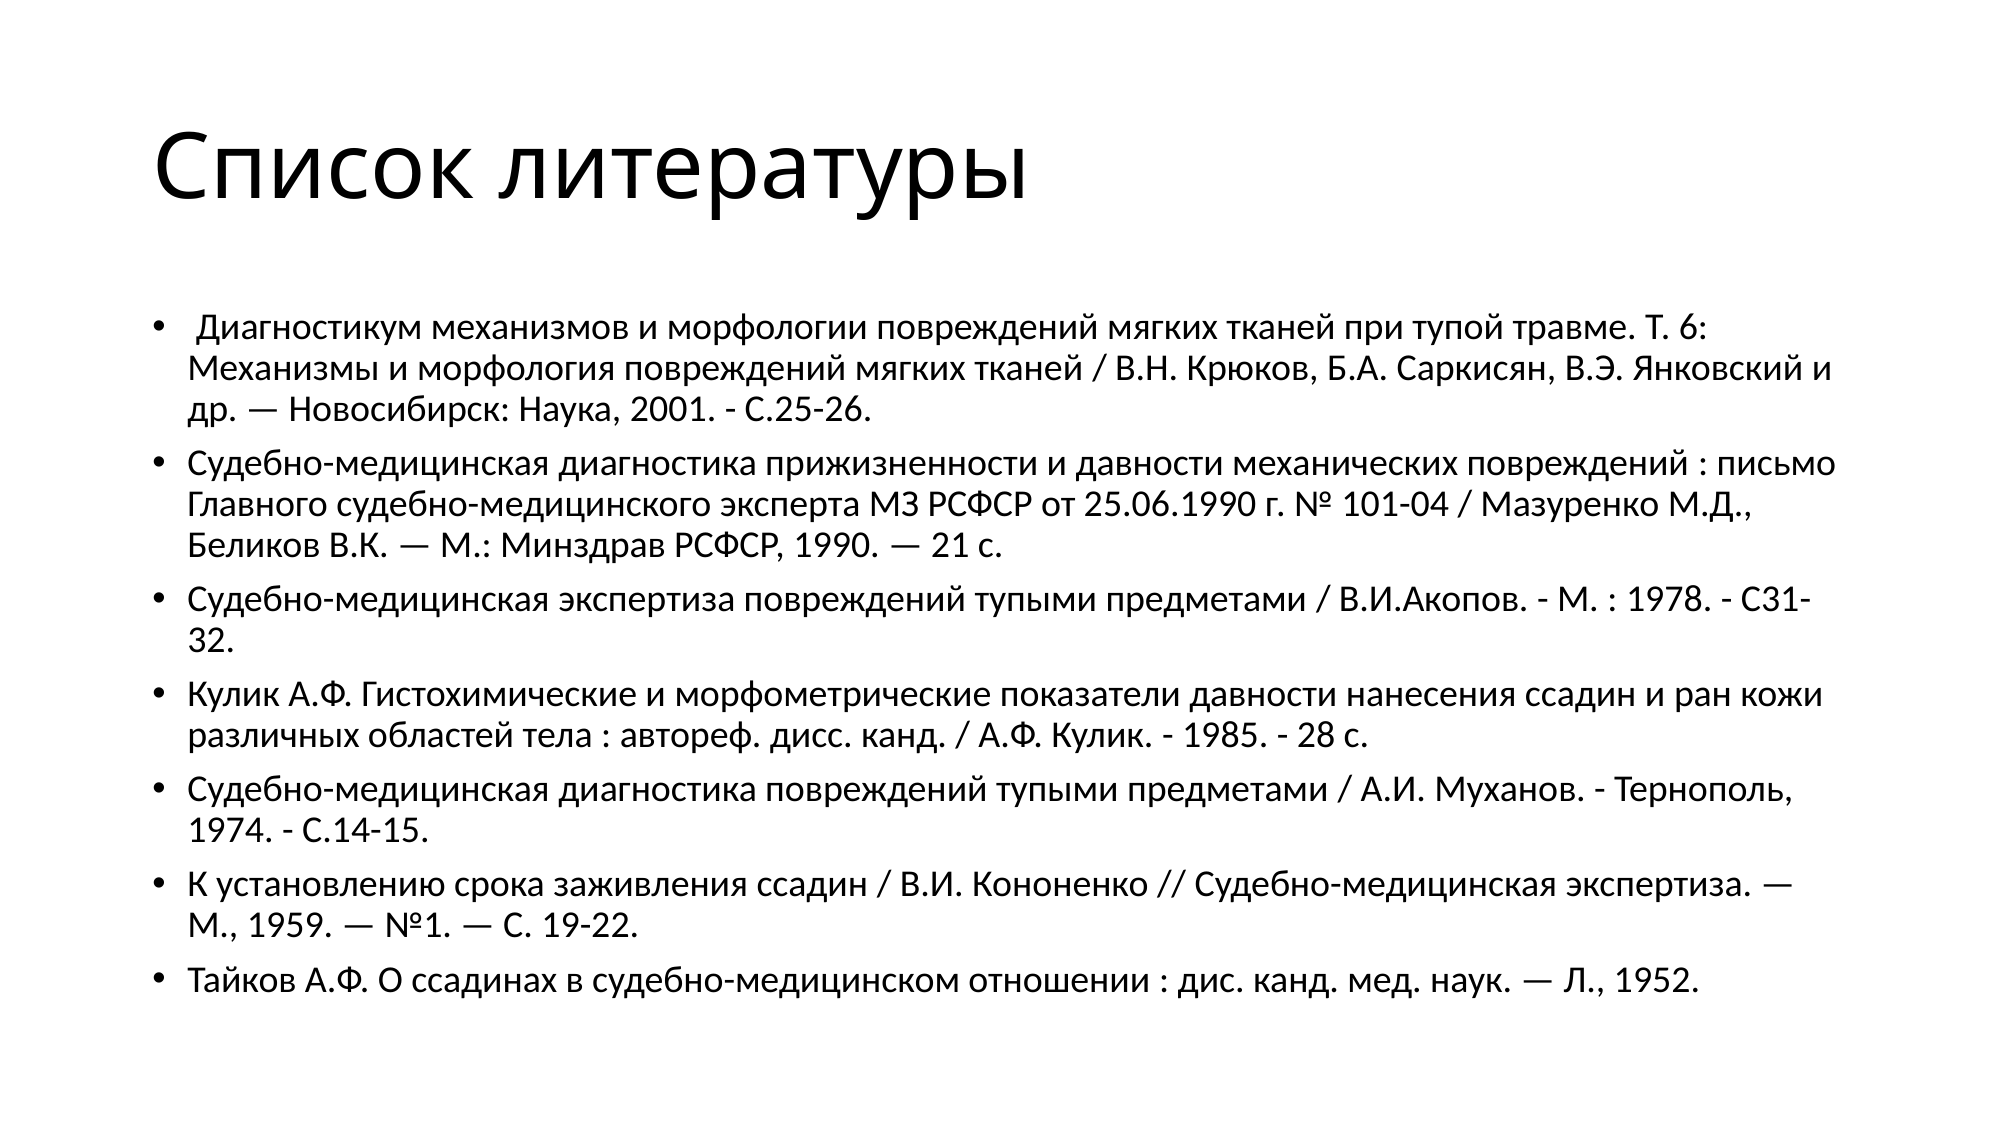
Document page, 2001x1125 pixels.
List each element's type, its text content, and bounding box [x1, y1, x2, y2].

title Список литературы [137, 59, 1863, 278]
list Диагностикум механизмов и морфологии повреждений мягких тканей при тупой травме. Т. 6: Механизмы и морфология повреждений мягких тканей / В.Н. Крюков, Б.А. Саркисян, В.Э. Янковский и др. — Новосибирск: Наука, 2001. - С.25-26. Судебно-медицинская диагностика прижизненности и давности механических повреждений : письмо Главного судебно-медицинского эксперта МЗ РСФСР от 25.06.1990 г. № 101-04 / Мазуренко М.Д., Беликов В.К. — М.: Минздрав РСФСР, 1990. — 21 с. Судебно-медицинская экспертиза повреждений тупыми предметами / В.И.Акопов. - М. : 1978. - С31-32. Кулик А.Ф. Гистохимические и морфометрические показатели давности нанесения ссадин и ран кожи различных областей тела : автореф. дисс. канд. / А.Ф. Кулик. - 1985. - 28 с. Судебно-медицинская диагностика повреждений тупыми предметами / А.И. Муханов. - Тернополь, 1974. - С.14-15. К установлению срока заживления ссадин / В.И. Кононенко // Судебно-медицинская экспертиза. — М., 1959. — №1. — С. 19-22. Тайков А.Ф. О ссадинах в судебно-медицинском отношении : дис. канд. мед. наук. — Л., 1952. [137, 299, 1863, 1014]
